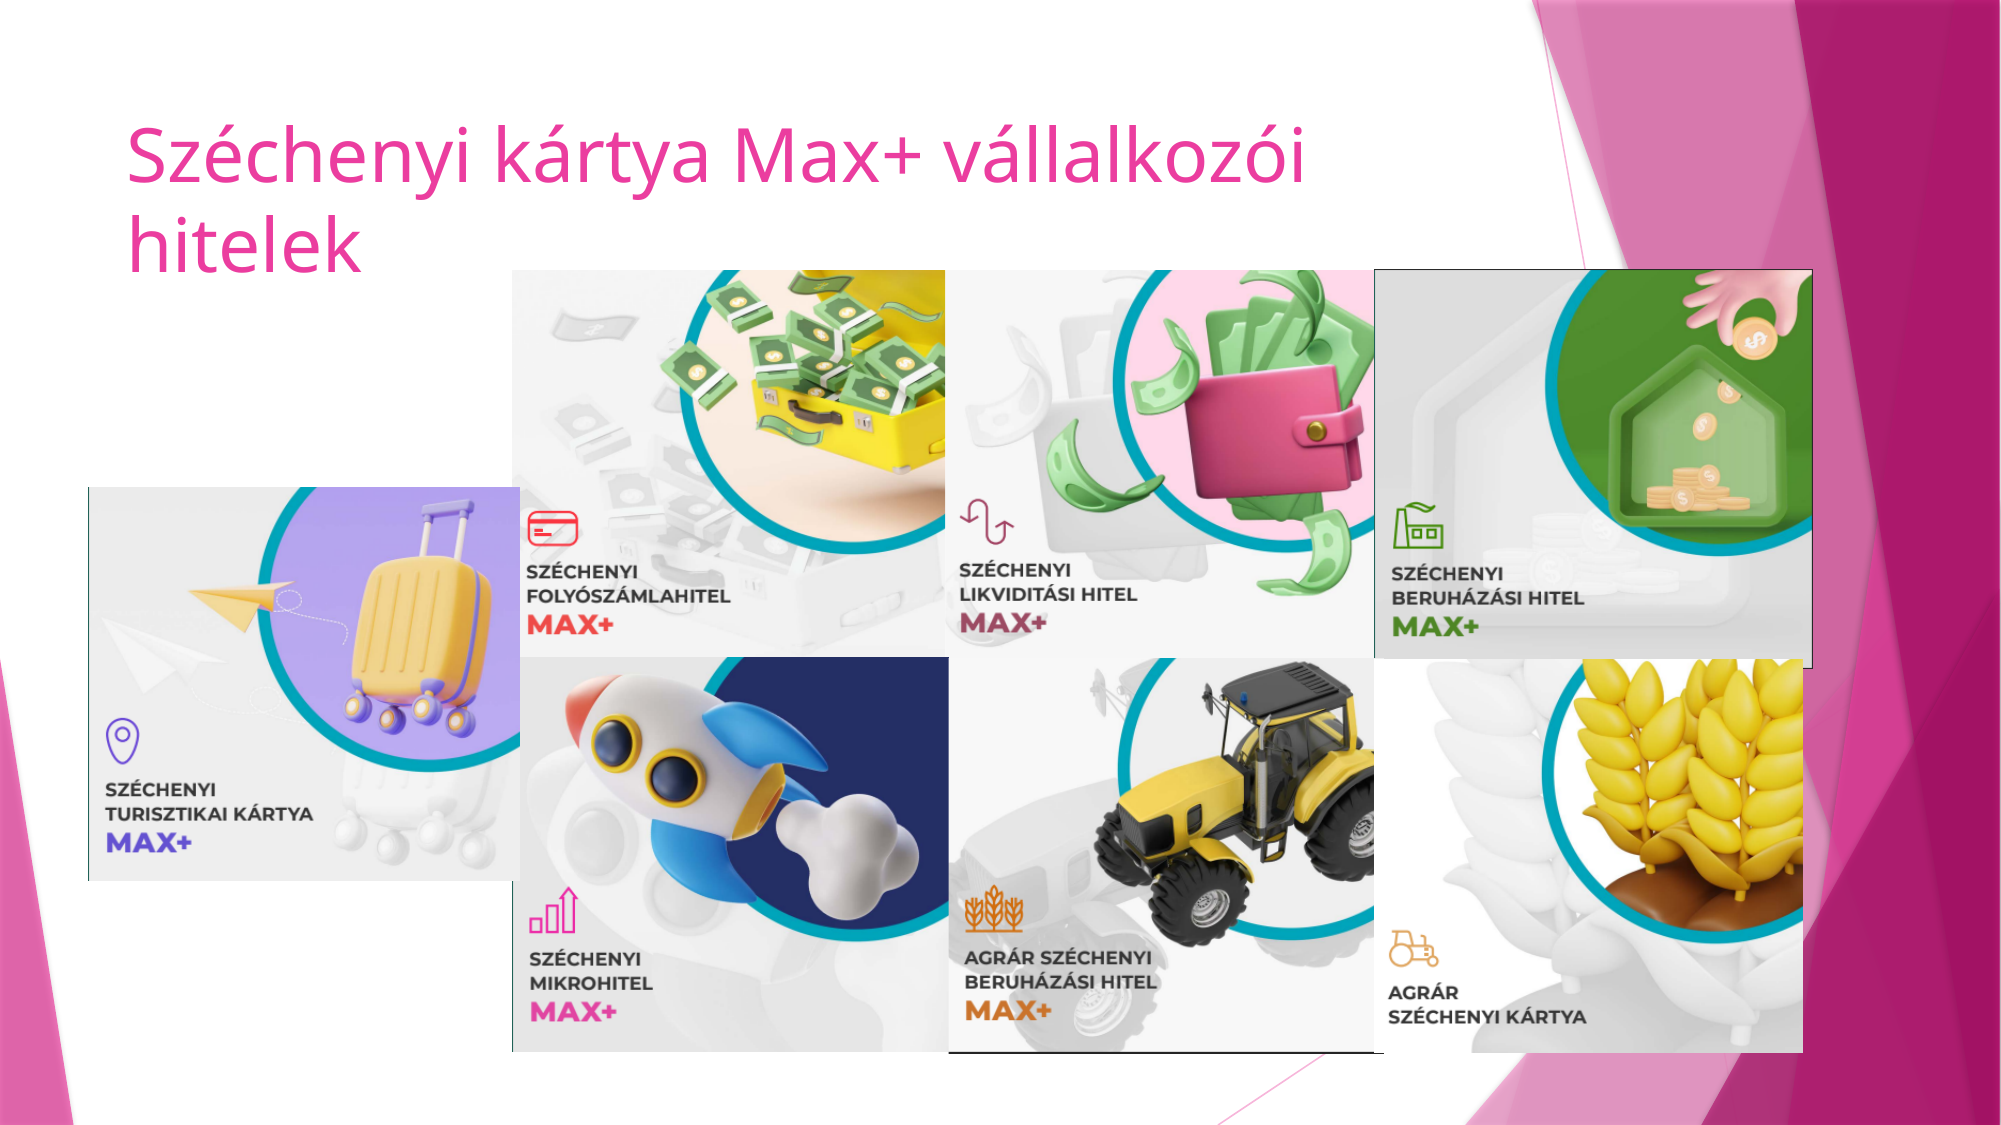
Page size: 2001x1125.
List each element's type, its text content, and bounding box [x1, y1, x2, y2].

title Széchenyi kártya Max+ vállalkozói hitelek [111, 99, 1522, 266]
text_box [87, 269, 1813, 1054]
